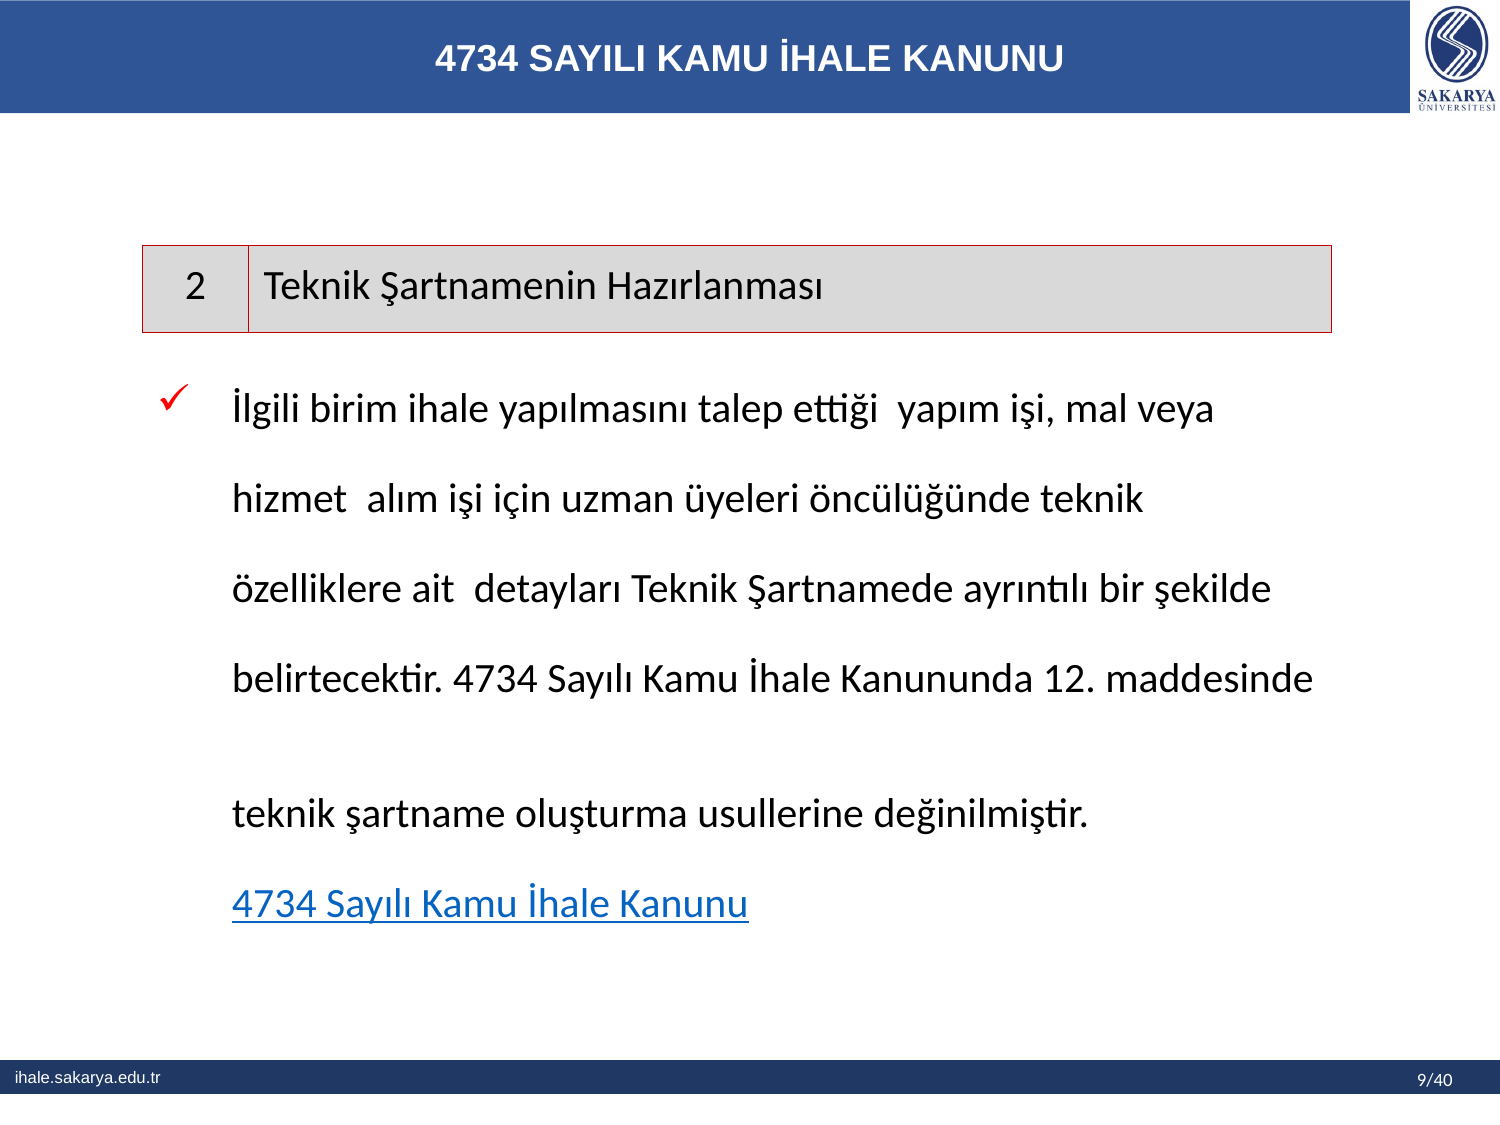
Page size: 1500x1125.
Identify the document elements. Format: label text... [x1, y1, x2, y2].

table_header 2 [143, 246, 248, 332]
title İlgili birim ihale yapılmasını talep ettiği yapım işi, mal veya hizmet alım işi için uzman üyeleri öncülüğünde teknik özelliklere ait detayları Teknik Şartnamede ayrıntılı bir şekilde belirtecektir. 4734 Sayılı Kamu İhale Kanununda 12. maddesinde teknik şartname oluşturma usullerine değinilmiştir. 4734 Sayılı Kamu İhale Kanunu [142, 379, 1332, 1029]
picture [1410, 0, 1500, 114]
table_header Teknik Şartnamenin Hazırlanması [249, 246, 1331, 332]
